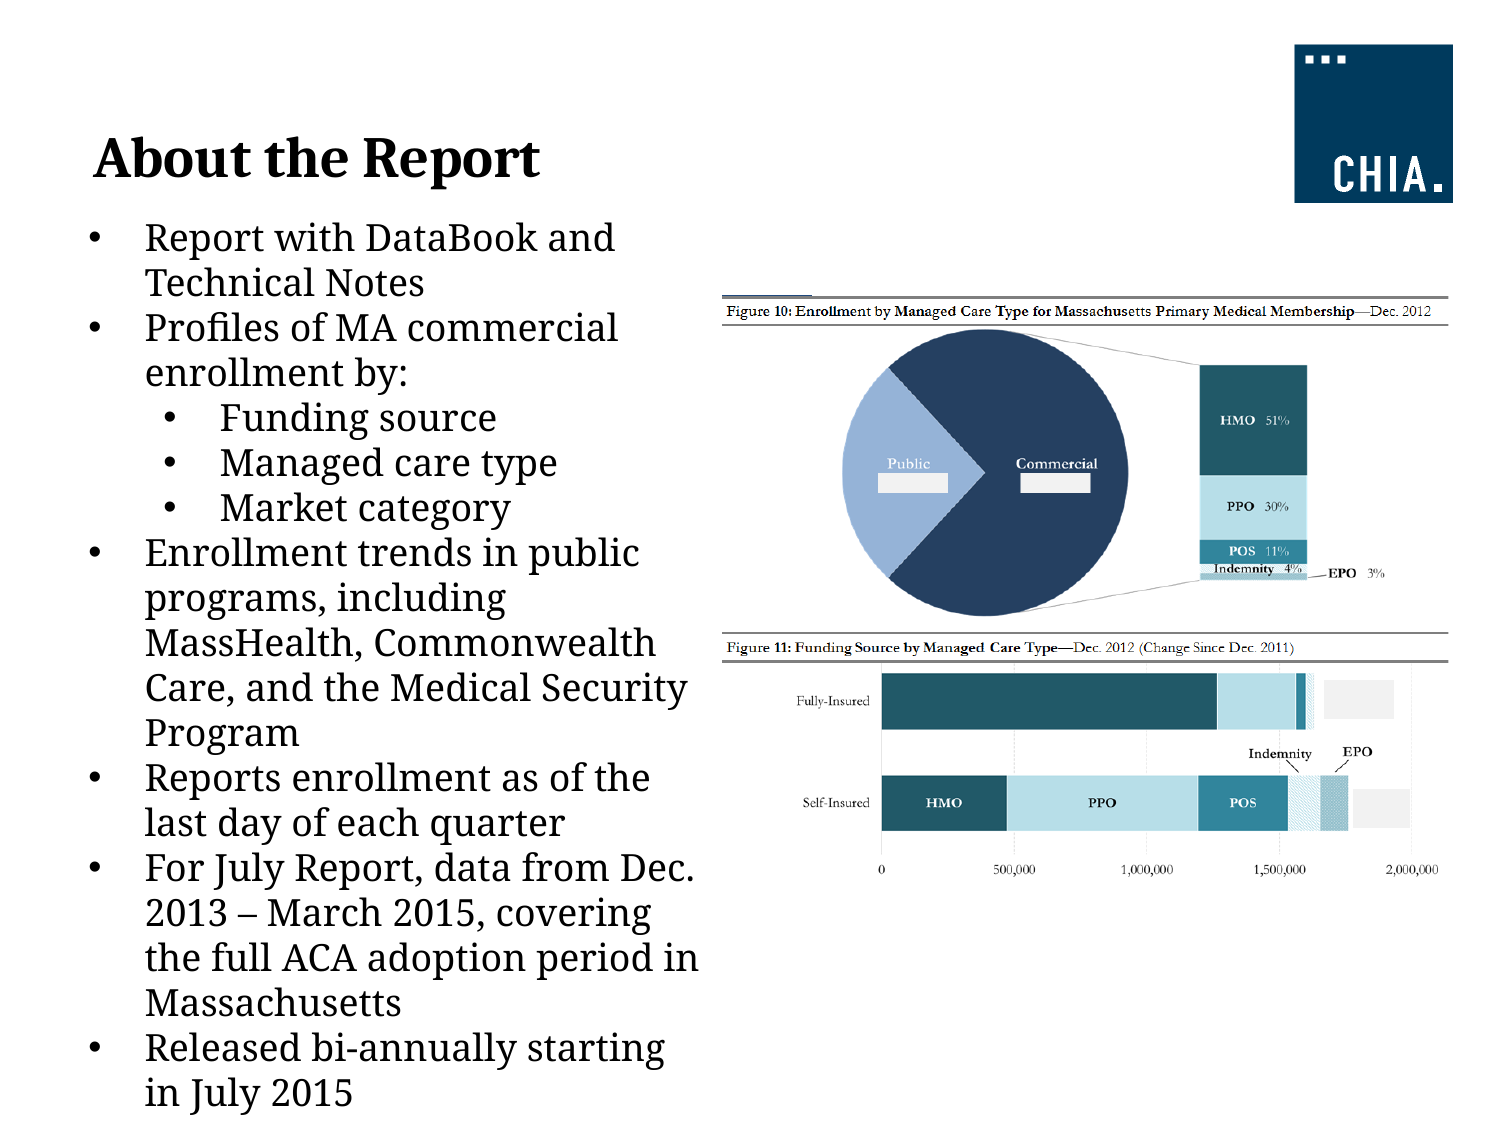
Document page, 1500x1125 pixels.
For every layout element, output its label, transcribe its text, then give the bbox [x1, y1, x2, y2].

picture [1260, 17, 1486, 243]
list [721, 295, 1449, 883]
title About the Report [78, 101, 1397, 207]
text_box Report with DataBook and Technical Notes Profiles of MA commercial enrollment by: Funding source Managed care type Market category Enrollment trends in public programs, including MassHealth, Commonwealth Care, and the Medical Security Program Reports enrollment as of the last day of each quarter For July Report, data from Dec. 2013 – March 2015, covering the full ACA adoption period in Massachusetts Released bi-annually starting in July 2015 [73, 206, 723, 1125]
